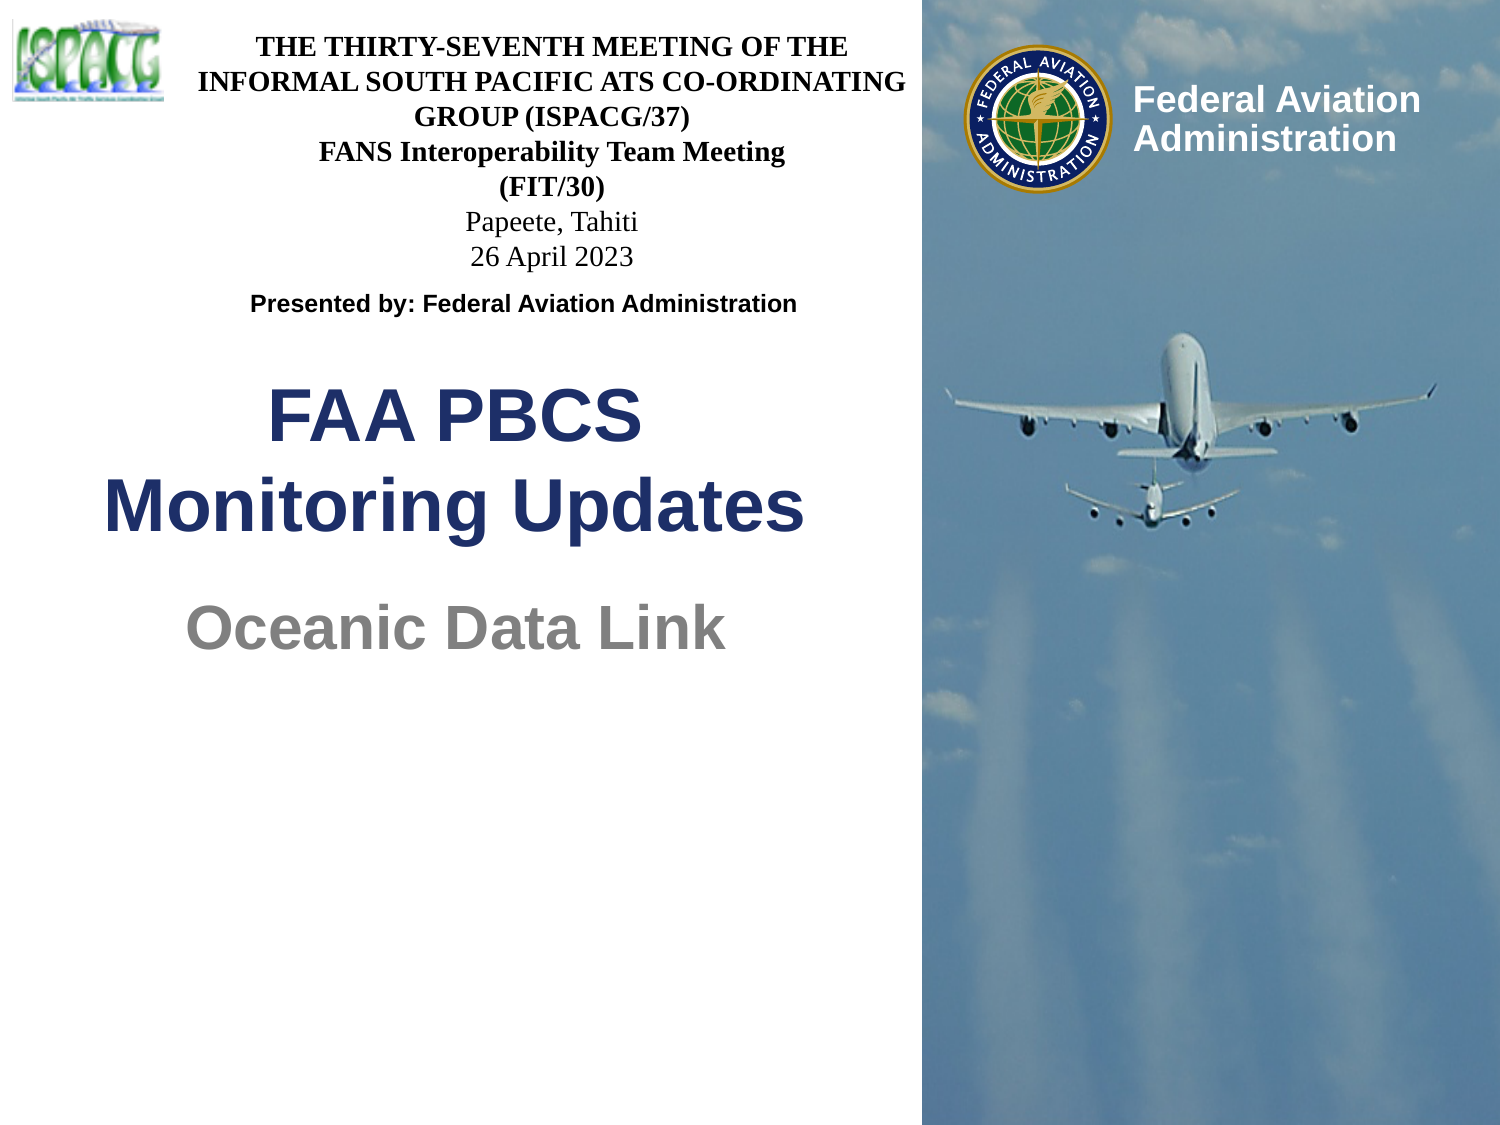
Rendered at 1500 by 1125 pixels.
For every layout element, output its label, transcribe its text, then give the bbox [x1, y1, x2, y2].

picture [1285, 90, 1292, 101]
subtitle Oceanic Data Link [87, 579, 824, 703]
text_box THE THIRTY-SEVENTH MEETING OF THE INFORMAL SOUTH PACIFIC ATS CO-ORDINATING GROUP (ISPACG/37) FANS Interoperability Team Meeting (FIT/30) Papeete, Tahiti 26 April 2023 [178, 88, 926, 280]
picture [11, 18, 164, 105]
text_box [26, 12, 1500, 88]
text_box Presented by: Federal Aviation Administration [235, 280, 836, 356]
picture [922, 88, 1500, 1125]
text_box [0, 0, 1500, 75]
text_box FAA PBCS Monitoring Updates [50, 358, 861, 579]
picture [1183, 95, 1191, 109]
